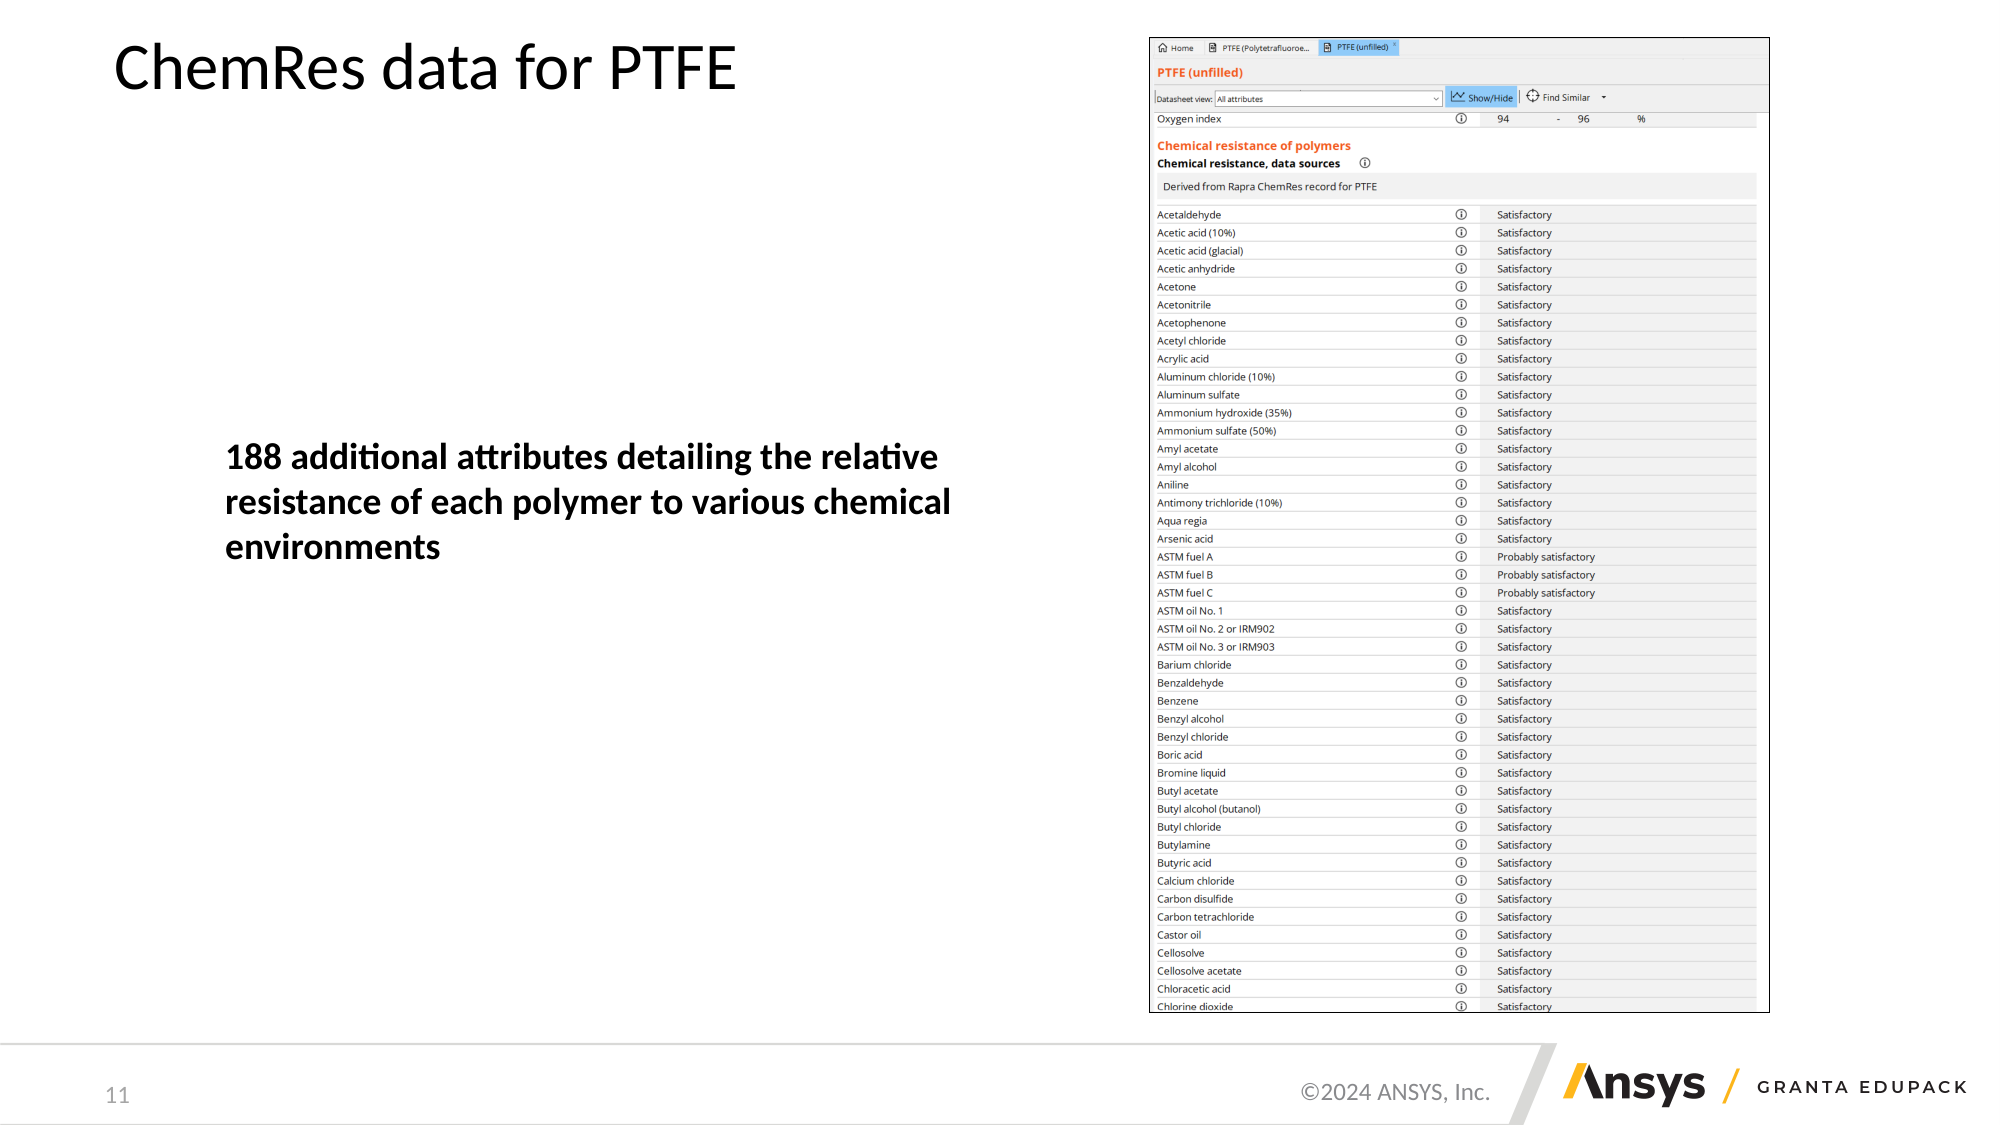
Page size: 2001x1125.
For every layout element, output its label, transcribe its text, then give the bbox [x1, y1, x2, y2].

text_box 188 additional attributes detailing the relative resistance of each polymer to various chemical environments [210, 424, 1049, 575]
picture [0, 0, 2000, 1125]
slide_number 11 [89, 1073, 540, 1114]
title ChemRes data for PTFE [99, 24, 1900, 164]
